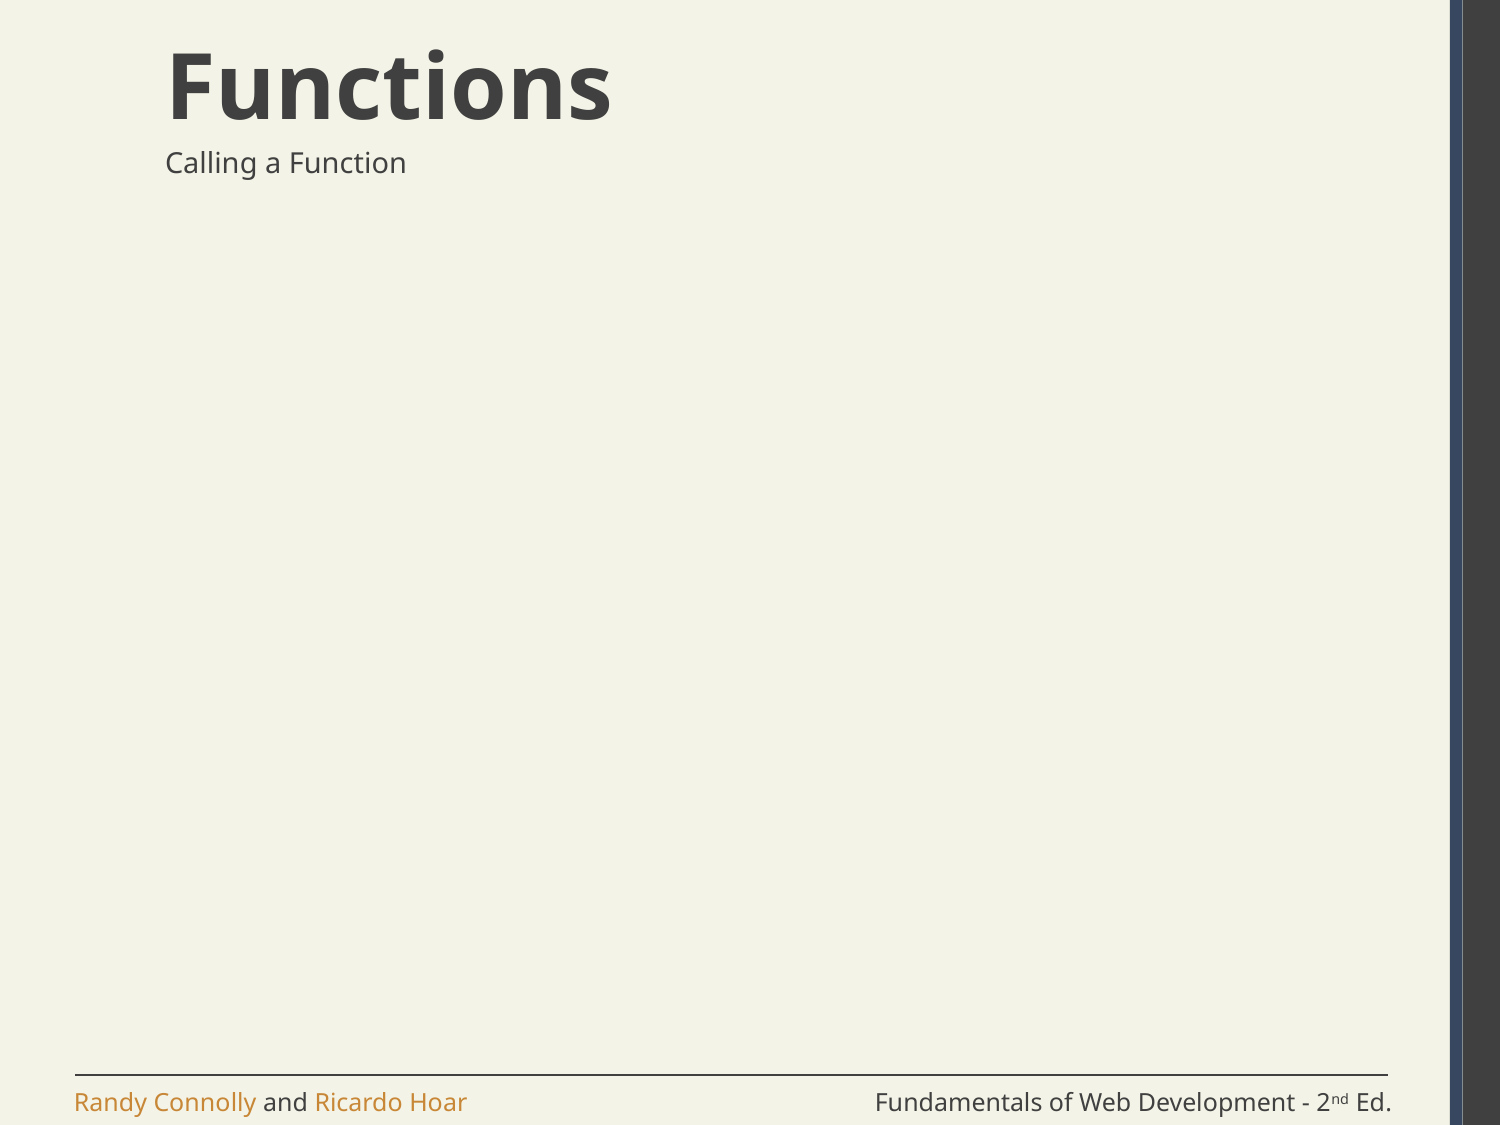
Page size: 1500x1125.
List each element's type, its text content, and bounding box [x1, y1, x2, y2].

title Functions [150, 20, 1425, 188]
list Calling a Function [150, 137, 1200, 188]
